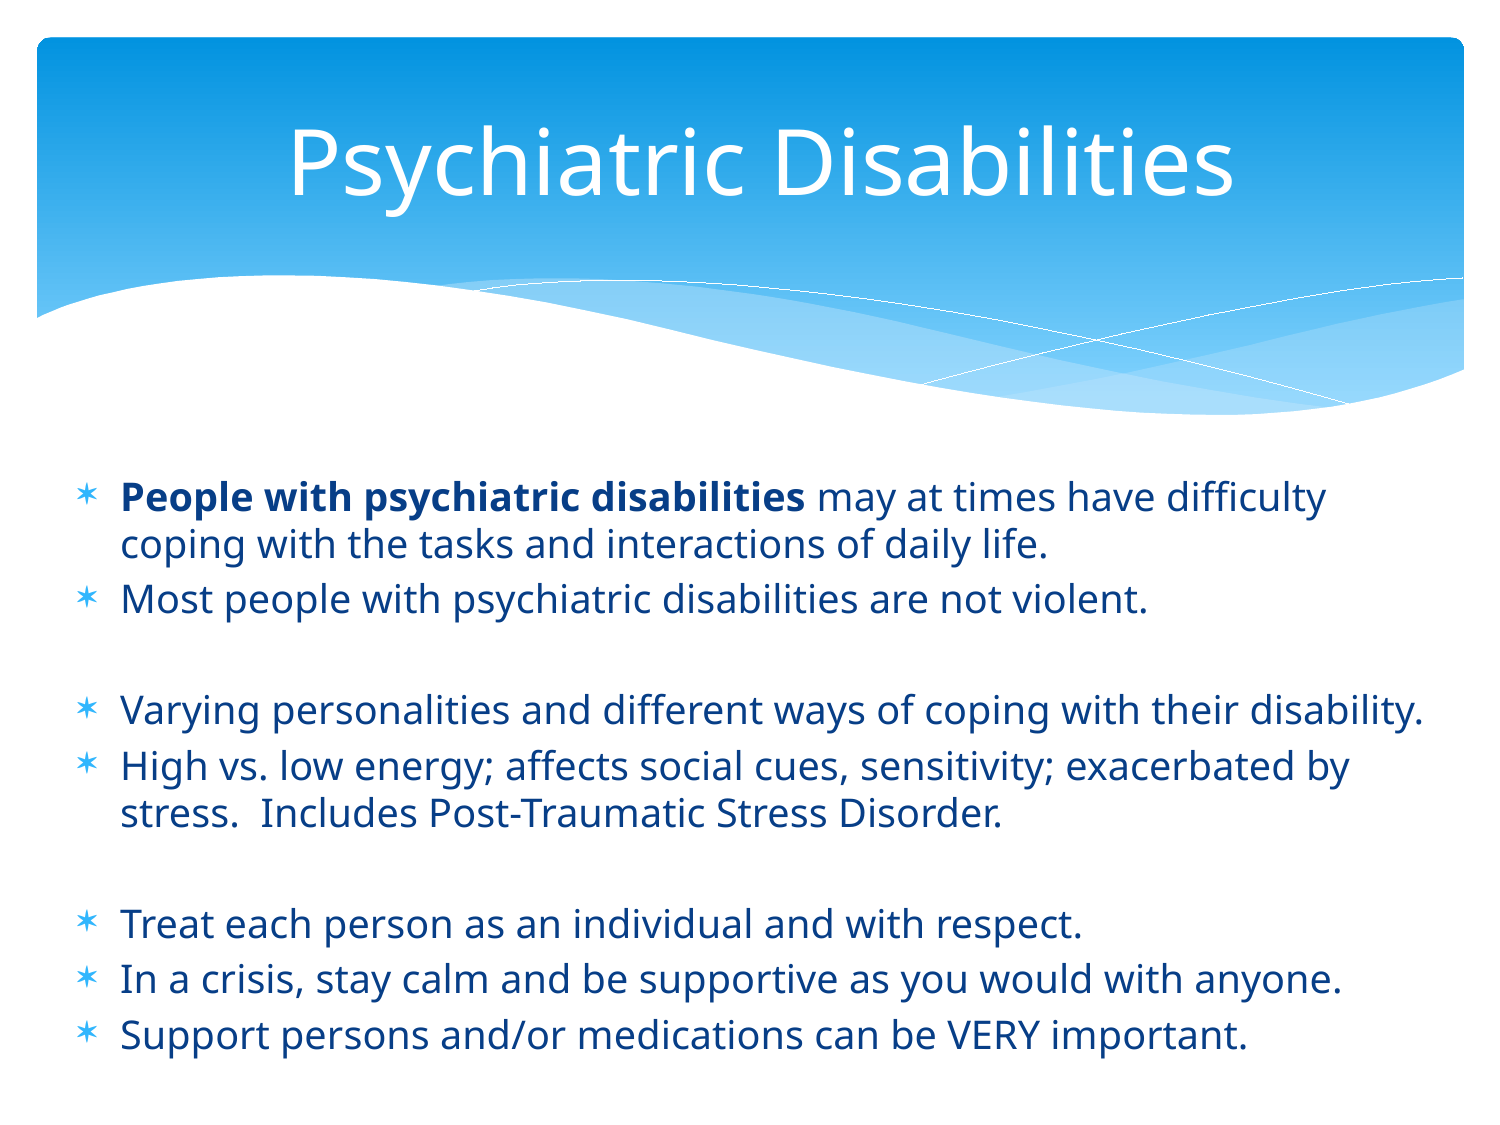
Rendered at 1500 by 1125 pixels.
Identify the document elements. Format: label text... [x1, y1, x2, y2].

list People with psychiatric disabilities may at times have difficulty coping with the tasks and interactions of daily life. Most people with psychiatric disabilities are not violent. Varying personalities and different ways of coping with their disability. High vs. low energy; affects social cues, sensitivity; exacerbated by stress. Includes Post-Traumatic Stress Disorder. Treat each person as an individual and with respect. In a crisis, stay calm and be supportive as you would with anyone. Support persons and/or medications can be VERY important. [62, 463, 1450, 1100]
title Psychiatric Disabilities [75, 55, 1425, 261]
